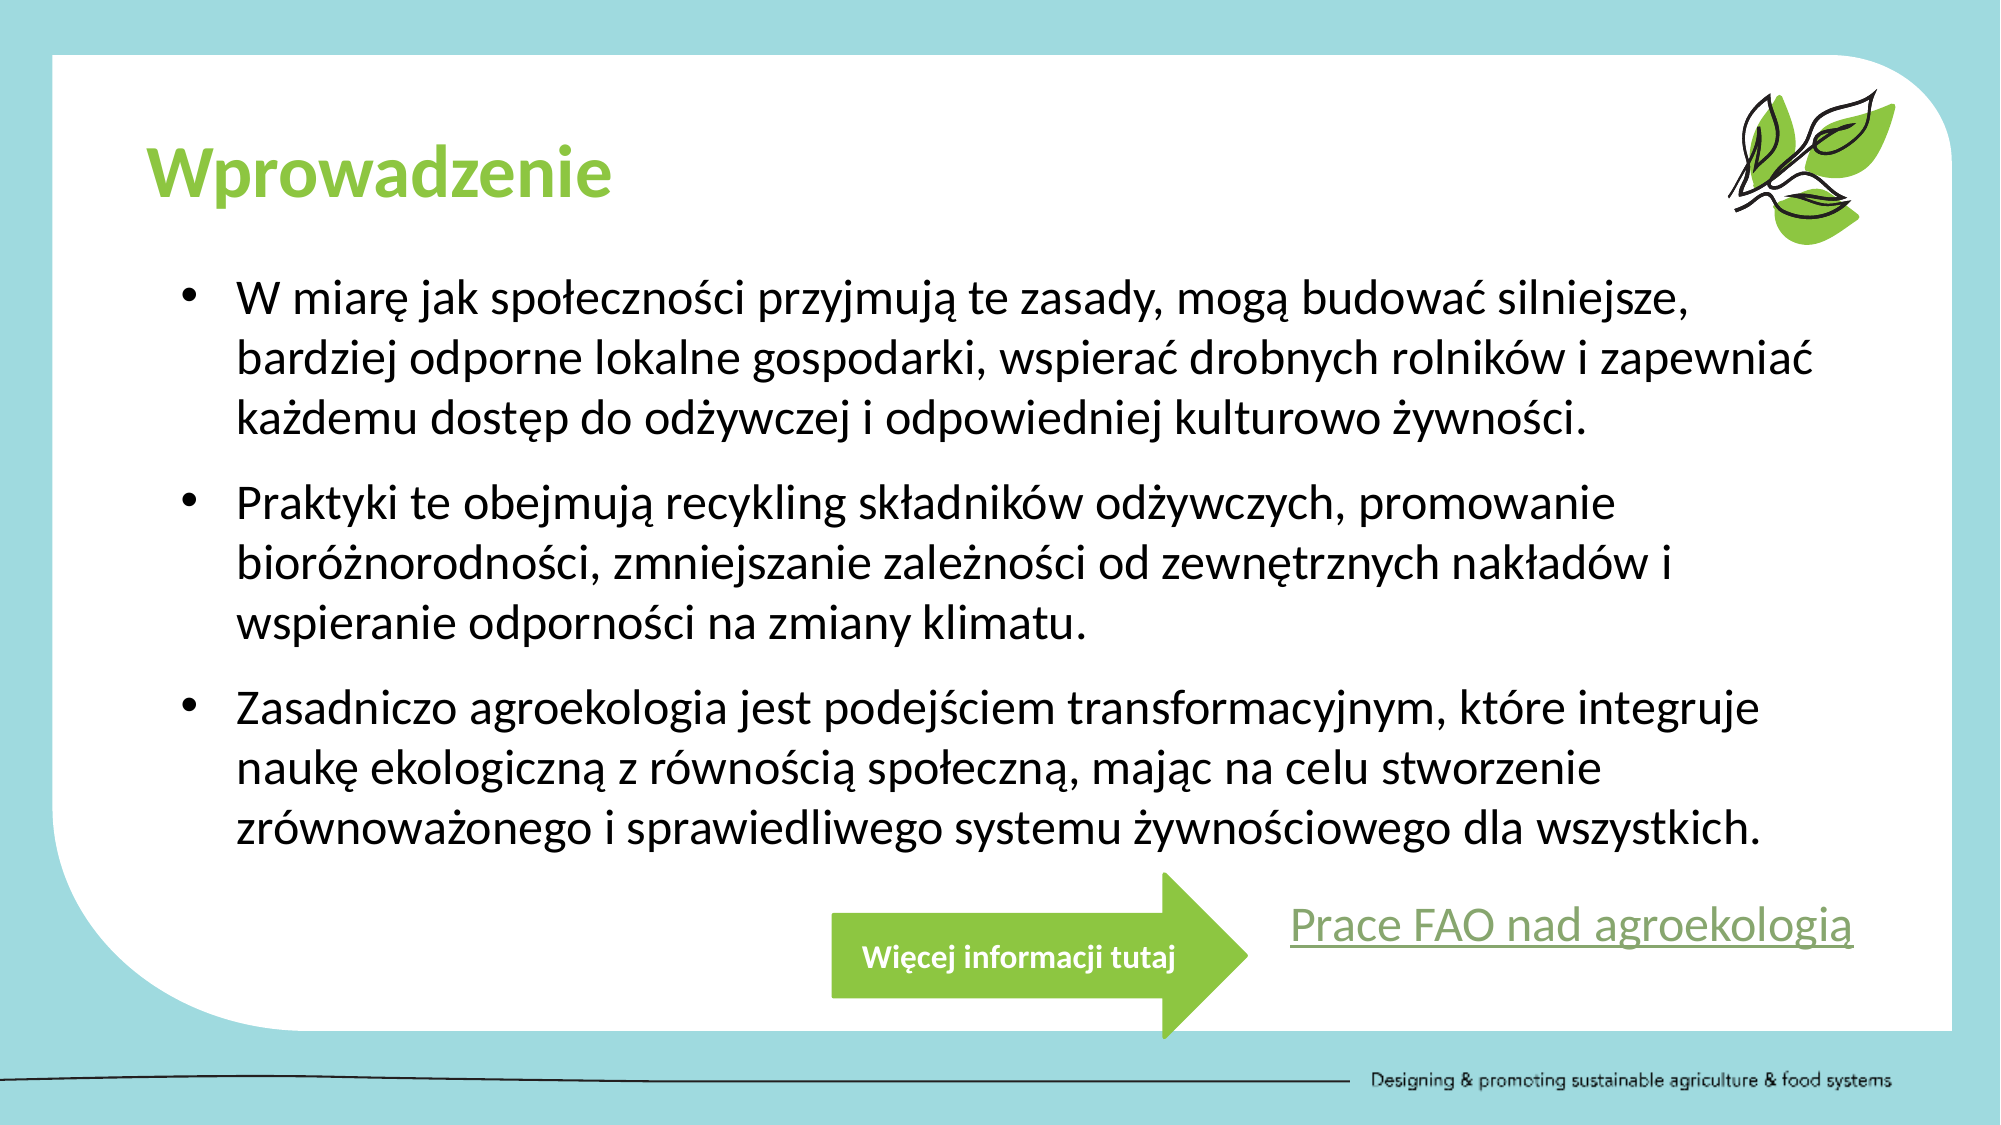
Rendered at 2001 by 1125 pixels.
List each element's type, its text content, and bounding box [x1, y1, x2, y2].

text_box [1736, 62, 1894, 254]
text_box Więcej informacji tutaj [831, 872, 1248, 1040]
picture [1332, 1063, 1914, 1105]
list Wprowadzenie [130, 124, 1732, 257]
list W miarę jak społeczności przyjmują te zasady, mogą budować silniejsze, bardziej odporne lokalne gospodarki, wspierać drobnych rolników i zapewniać każdemu dostęp do odżywczej i odpowiedniej kulturowo żywności. Praktyki te obejmują recykling składników odżywczych, promowanie bioróżnorodności, zmniejszanie zależności od zewnętrznych nakładów i wspieranie odporności na zmiany klimatu. Zasadniczo agroekologia jest podejściem transformacyjnym, które integruje naukę ekologiczną z równością społeczną, mając na celu stworzenie zrównoważonego i sprawiedliwego systemu żywnościowego dla wszystkich. Prace FAO nad agroekologią [90, 256, 1869, 1012]
